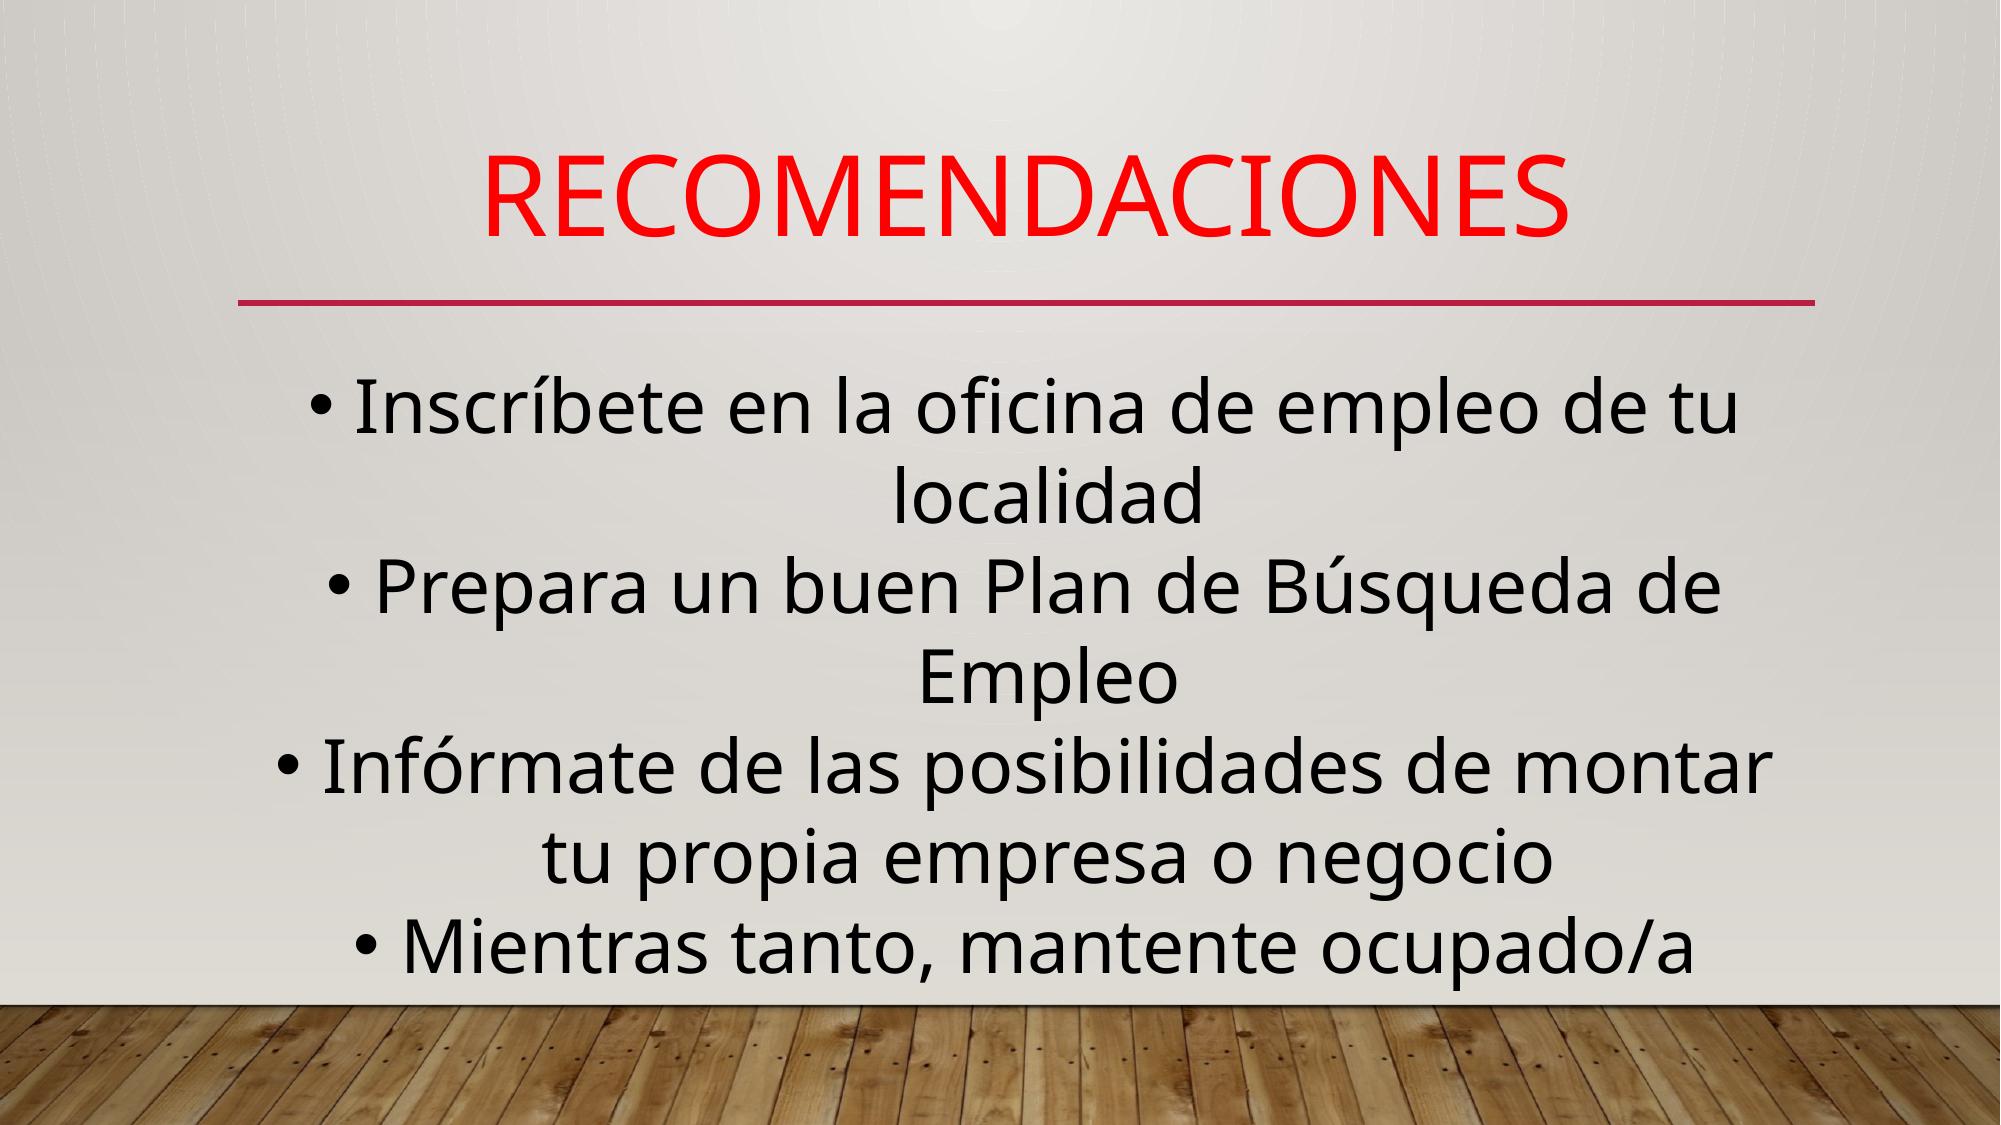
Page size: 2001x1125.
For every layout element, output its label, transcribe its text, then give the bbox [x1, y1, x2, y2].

text_box Inscríbete en la oficina de empleo de tu localidad Prepara un buen Plan de Búsqueda de Empleo Infórmate de las posibilidades de montar tu propia empresa o negocio Mientras tanto, mantente ocupado/a [238, 351, 1814, 997]
title RECOMENDACIONES [238, 131, 1814, 305]
picture [0, 1005, 2000, 1125]
